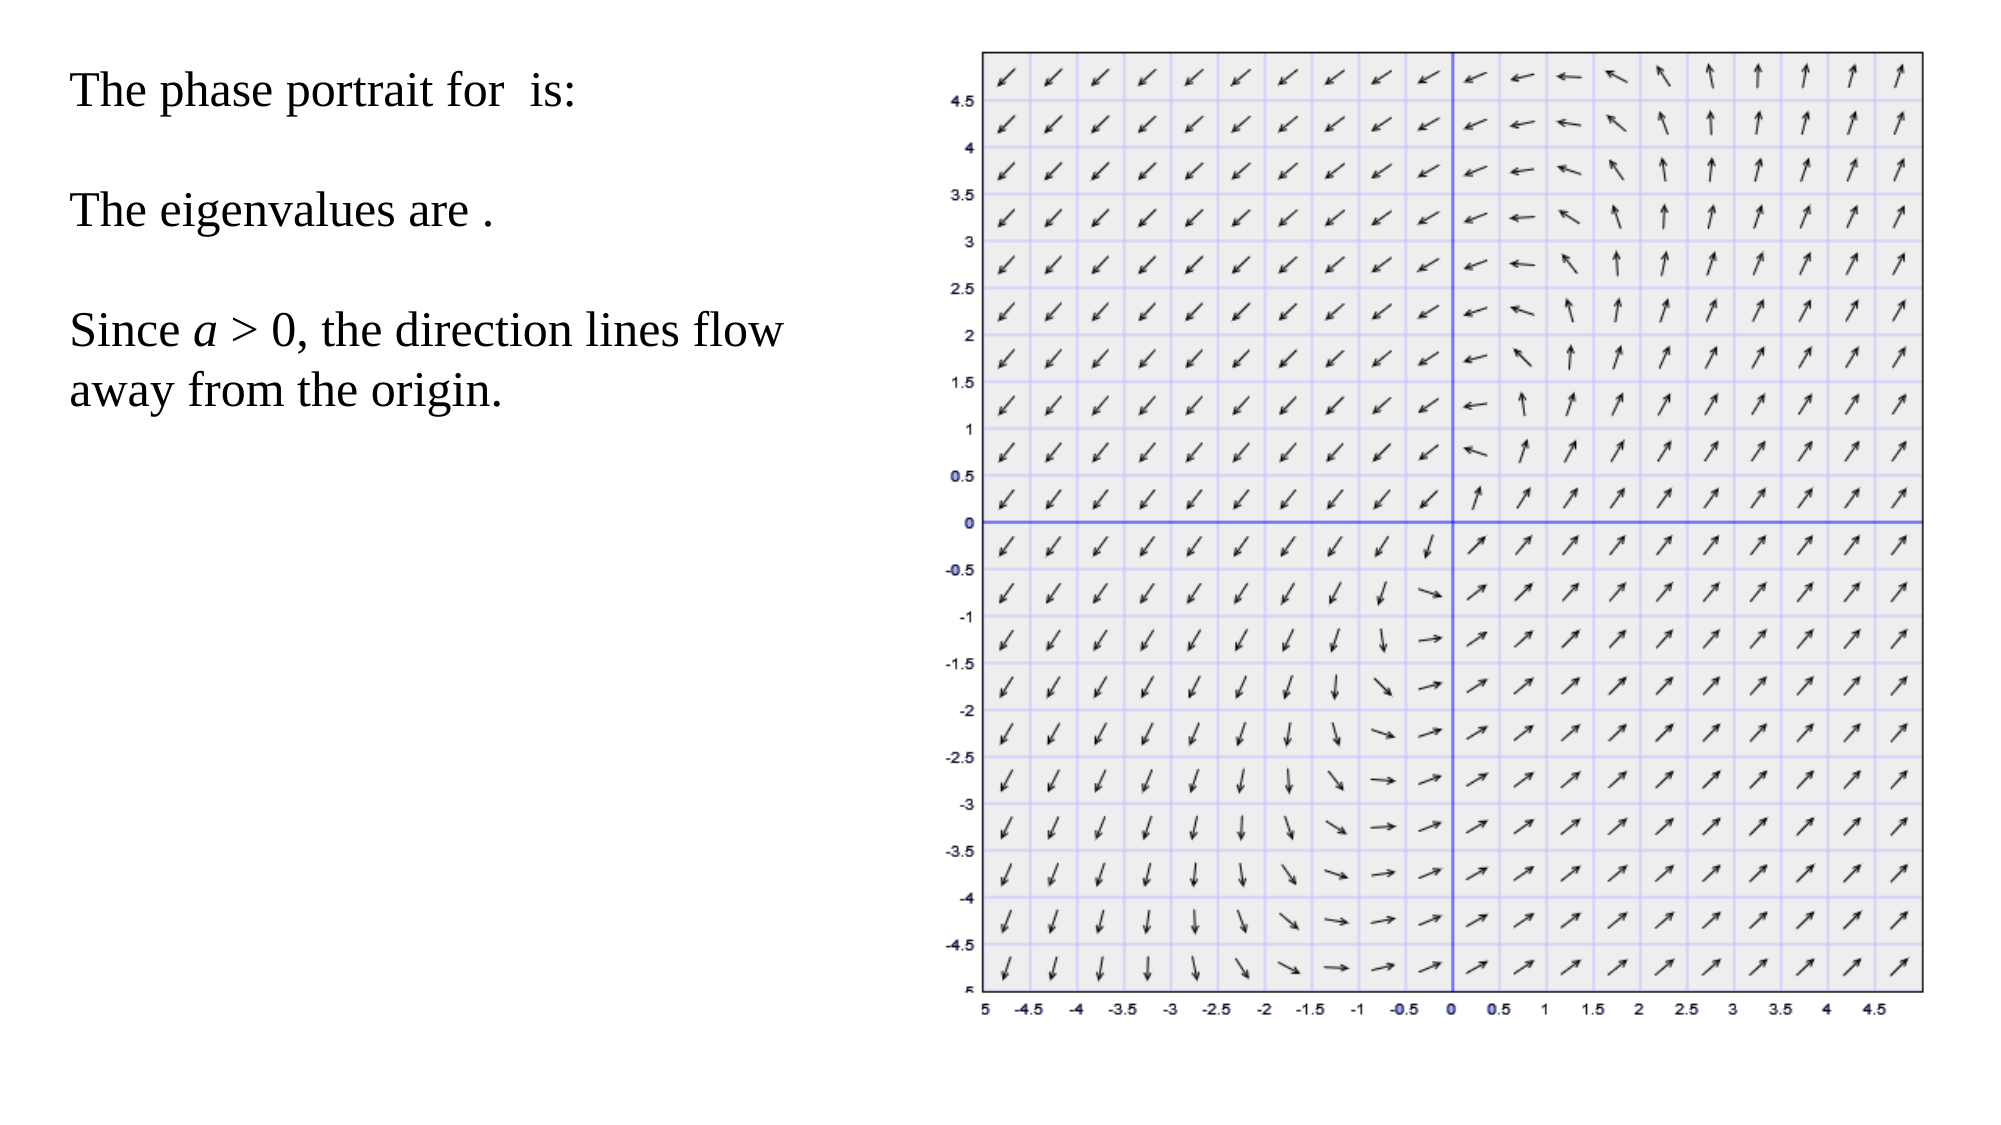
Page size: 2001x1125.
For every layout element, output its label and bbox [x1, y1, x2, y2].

picture [940, 48, 1927, 1018]
